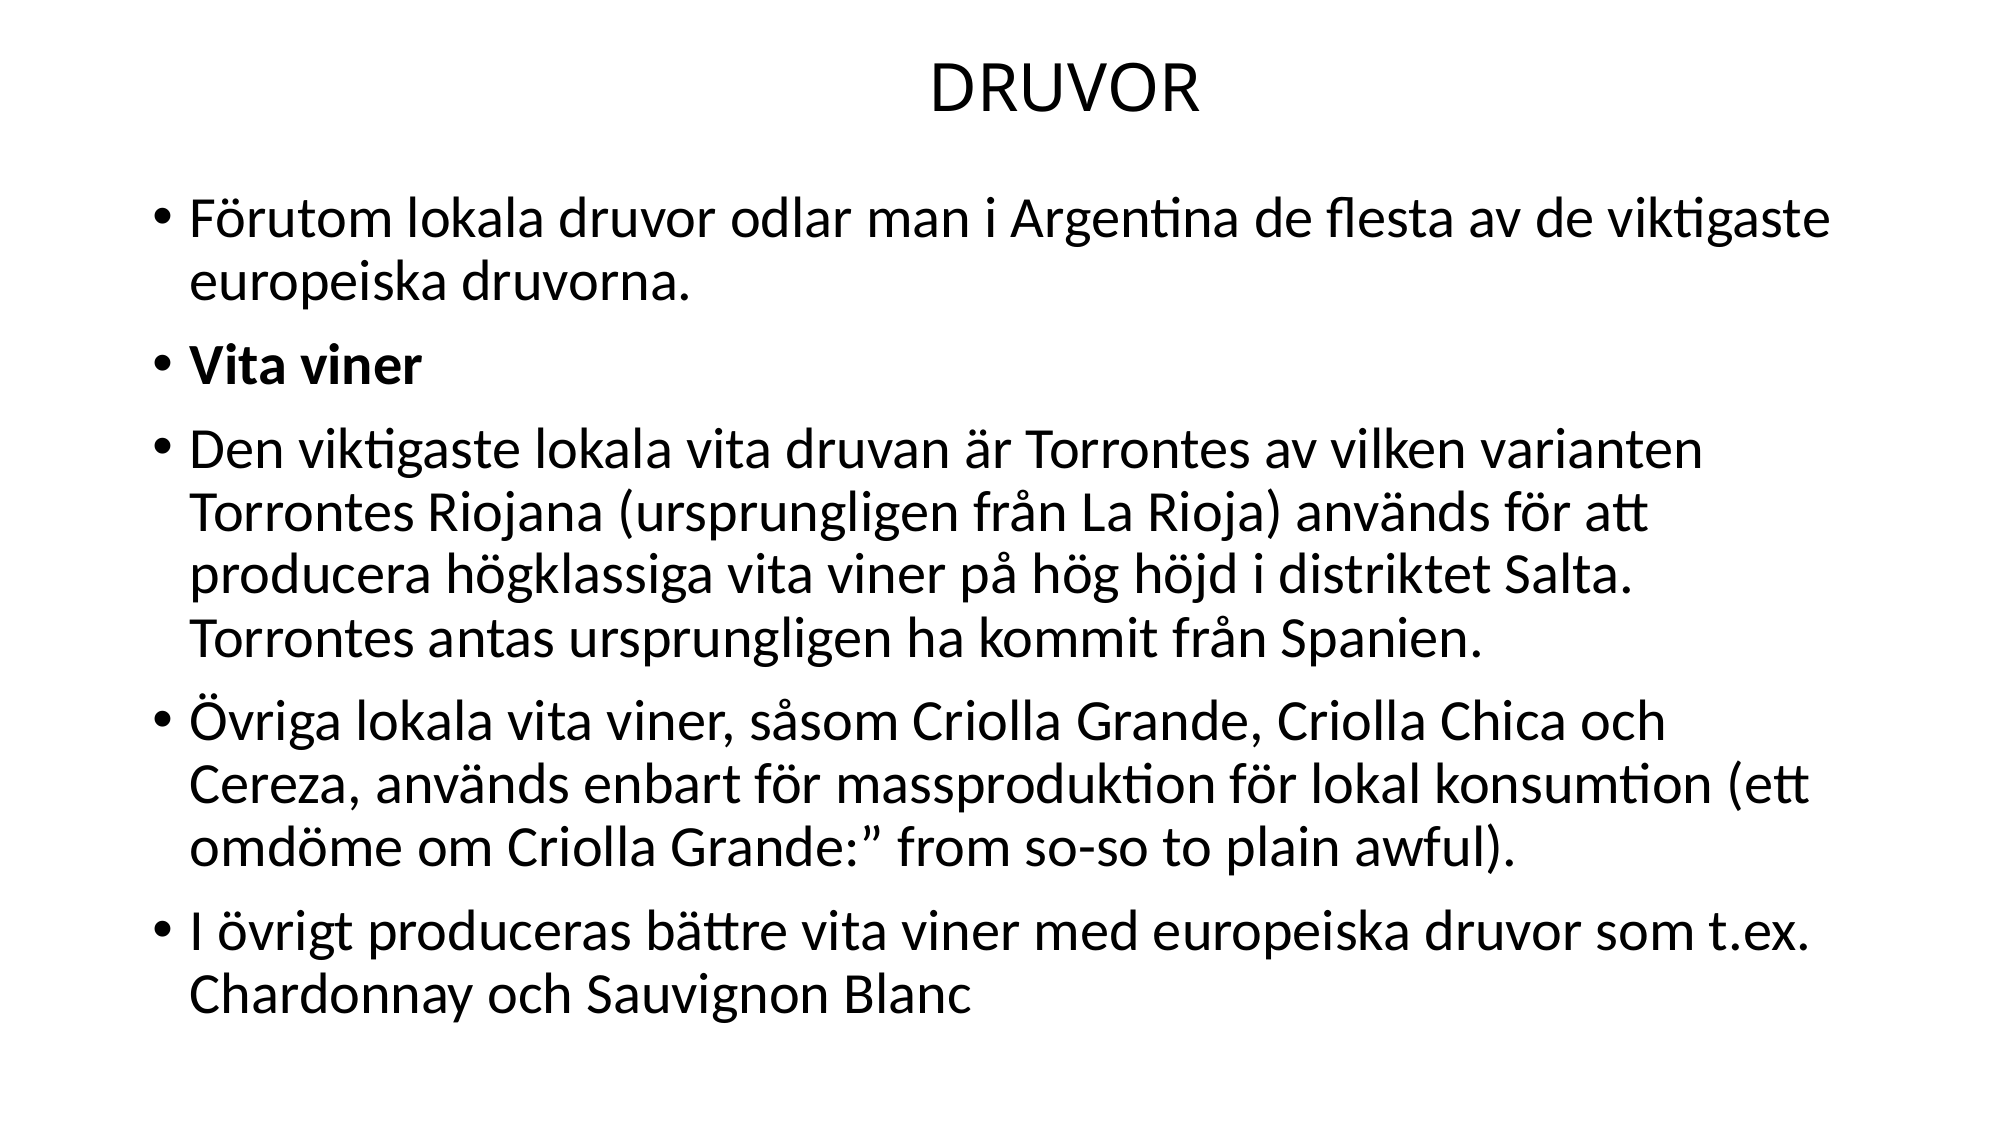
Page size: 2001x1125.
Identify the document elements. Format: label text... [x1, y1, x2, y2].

list Förutom lokala druvor odlar man i Argentina de flesta av de viktigaste europeiska druvorna. Vita viner Den viktigaste lokala vita druvan är Torrontes av vilken varianten Torrontes Riojana (ursprungligen från La Rioja) används för att producera högklassiga vita viner på hög höjd i distriktet Salta. Torrontes antas ursprungligen ha kommit från Spanien. Övriga lokala vita viner, såsom Criolla Grande, Criolla Chica och Cereza, används enbart för massproduktion för lokal konsumtion (ett omdöme om Criolla Grande:” from so-so to plain awful). I övrigt produceras bättre vita viner med europeiska druvor som t.ex. Chardonnay och Sauvignon Blanc [137, 179, 1863, 1060]
title DRUVOR [137, 0, 1863, 179]
